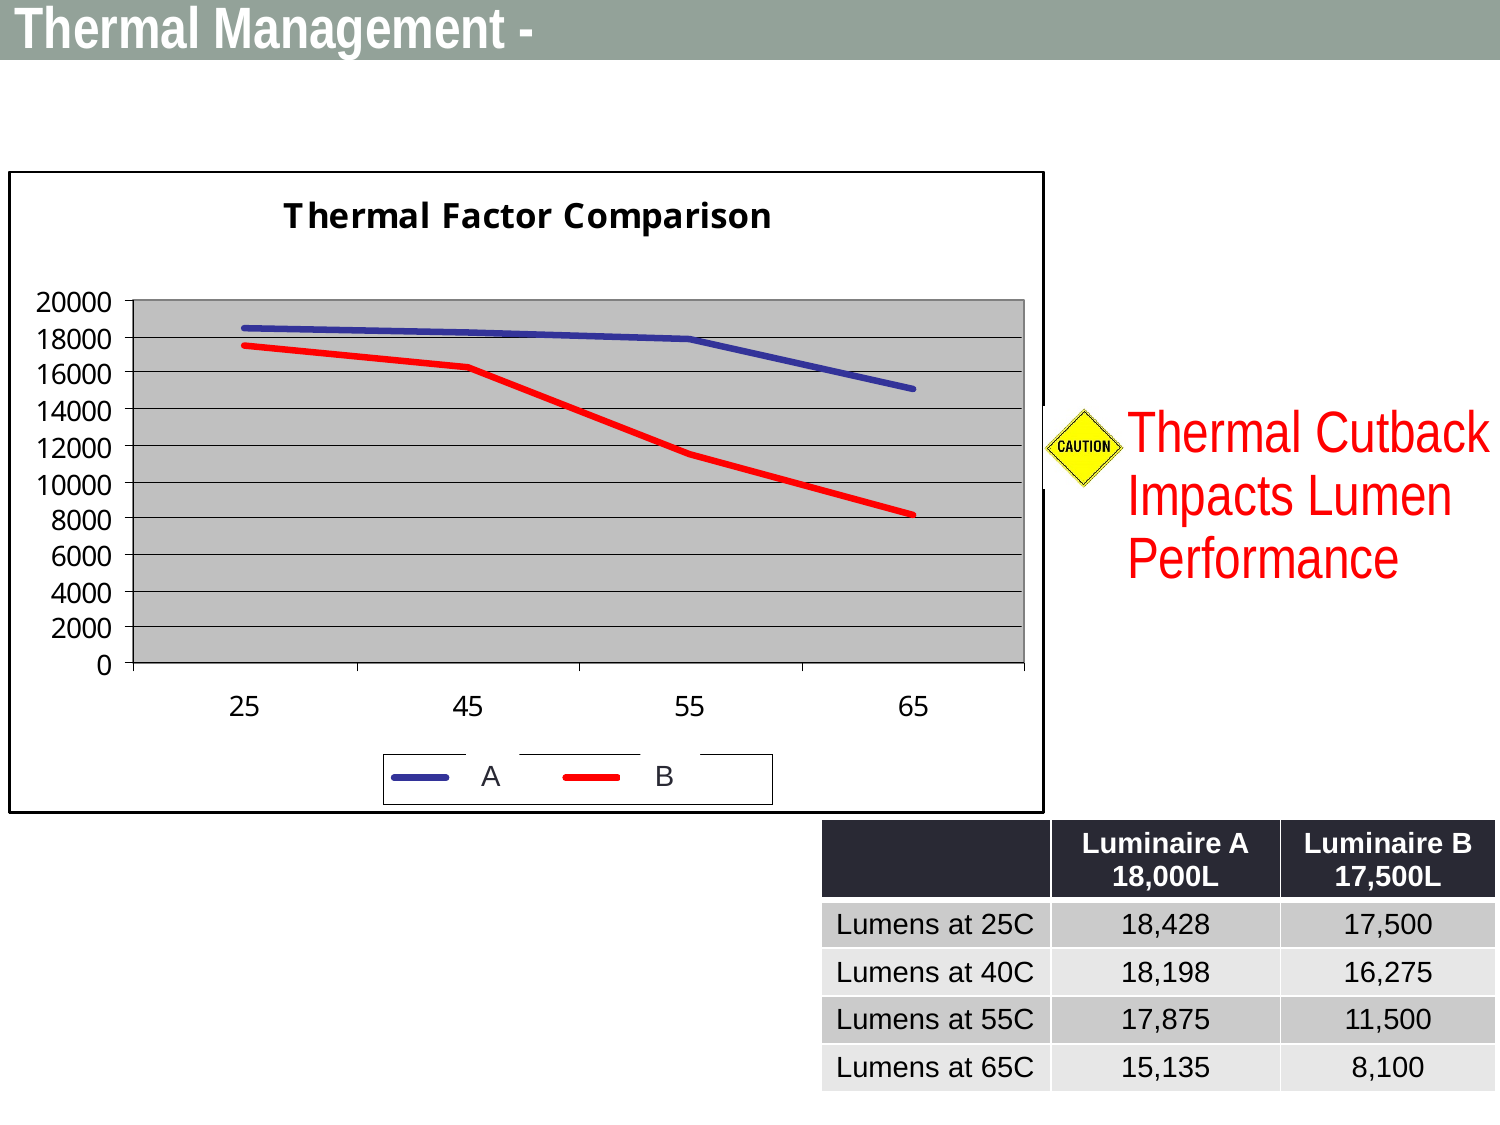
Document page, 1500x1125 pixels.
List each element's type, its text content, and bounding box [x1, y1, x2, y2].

table_cell 15,135 [1052, 1045, 1280, 1091]
table_cell Lumens at 55C [822, 997, 1050, 1043]
table_header [822, 832, 1050, 897]
text_box Thermal Cutback Impacts Lumen Performance [1112, 394, 1500, 620]
table_cell Lumens at 65C [822, 1045, 1050, 1091]
table_cell 8,100 [1281, 1045, 1495, 1091]
table_cell 18,198 [1052, 949, 1280, 995]
table_cell 17,875 [1052, 997, 1280, 1043]
table_header Luminaire A 18,000L [1052, 820, 1280, 897]
table_cell 18,428 [1052, 903, 1280, 947]
table_header Luminaire B 17,500L [1281, 820, 1495, 897]
text_box Thermal Management - [0, 0, 1263, 50]
table_cell 17,500 [1281, 903, 1495, 947]
picture [0, 160, 1126, 824]
table_cell Lumens at 25C [822, 903, 1050, 947]
table_cell 16,275 [1281, 949, 1495, 995]
table_cell Lumens at 40C [822, 949, 1050, 995]
table_cell 11,500 [1281, 997, 1495, 1043]
